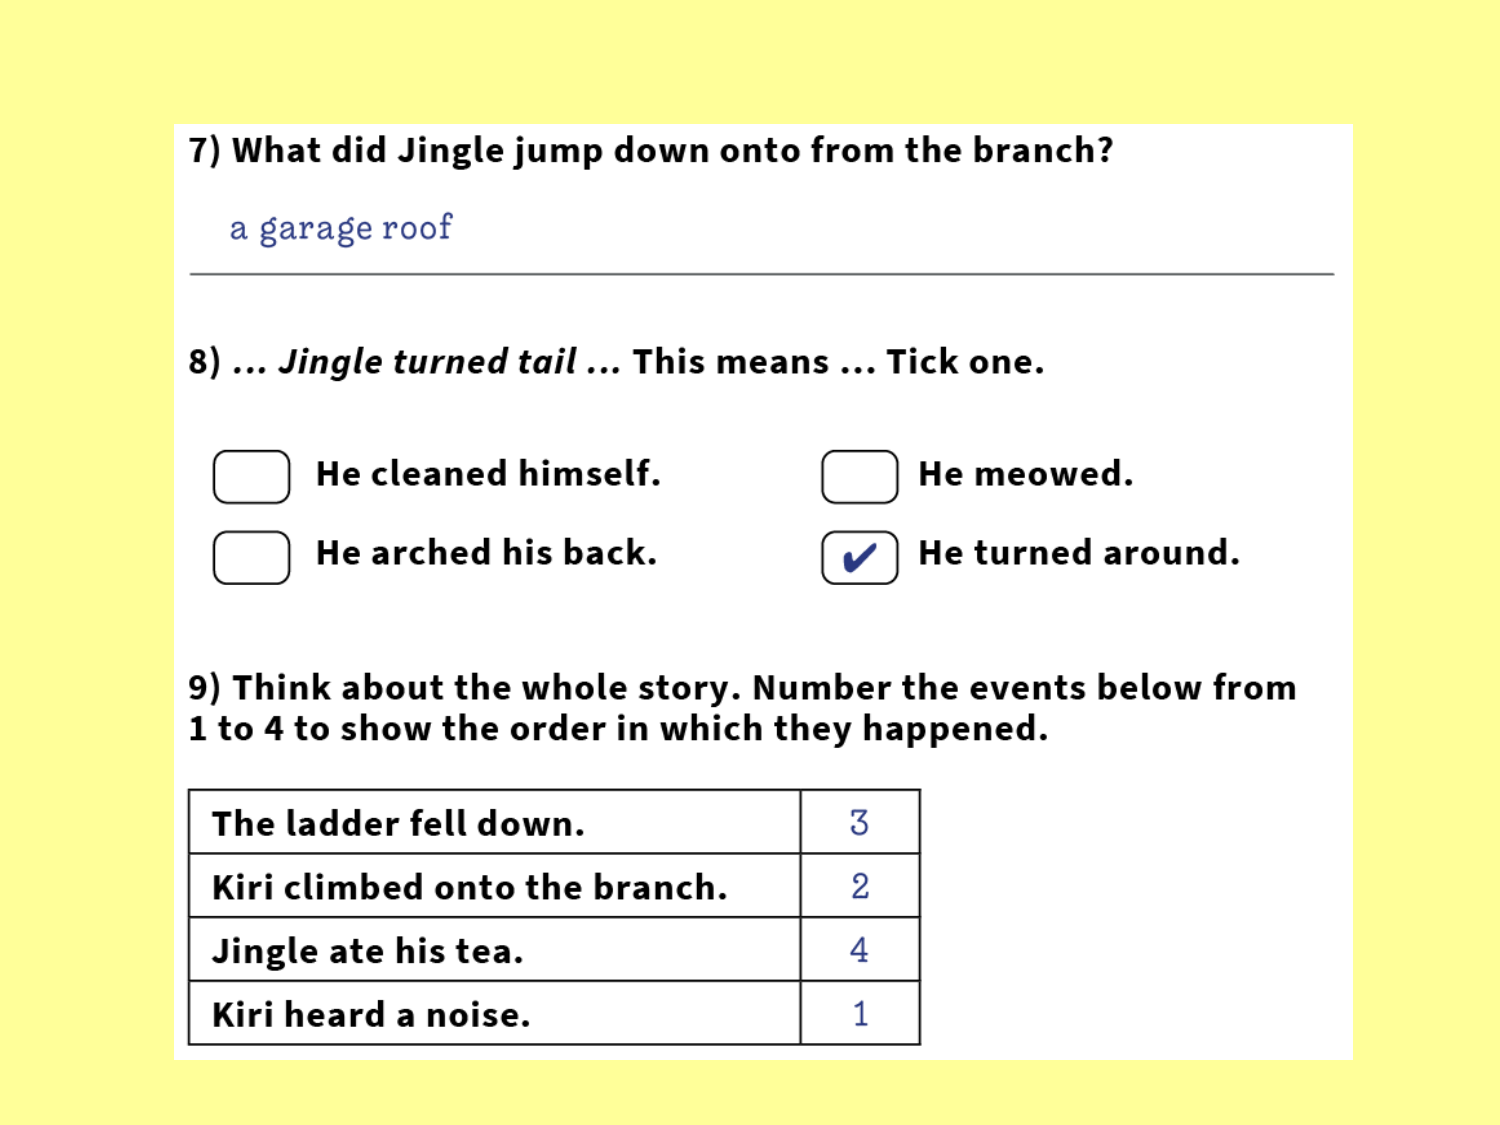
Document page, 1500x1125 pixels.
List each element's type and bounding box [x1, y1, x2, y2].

picture [174, 124, 1353, 1060]
